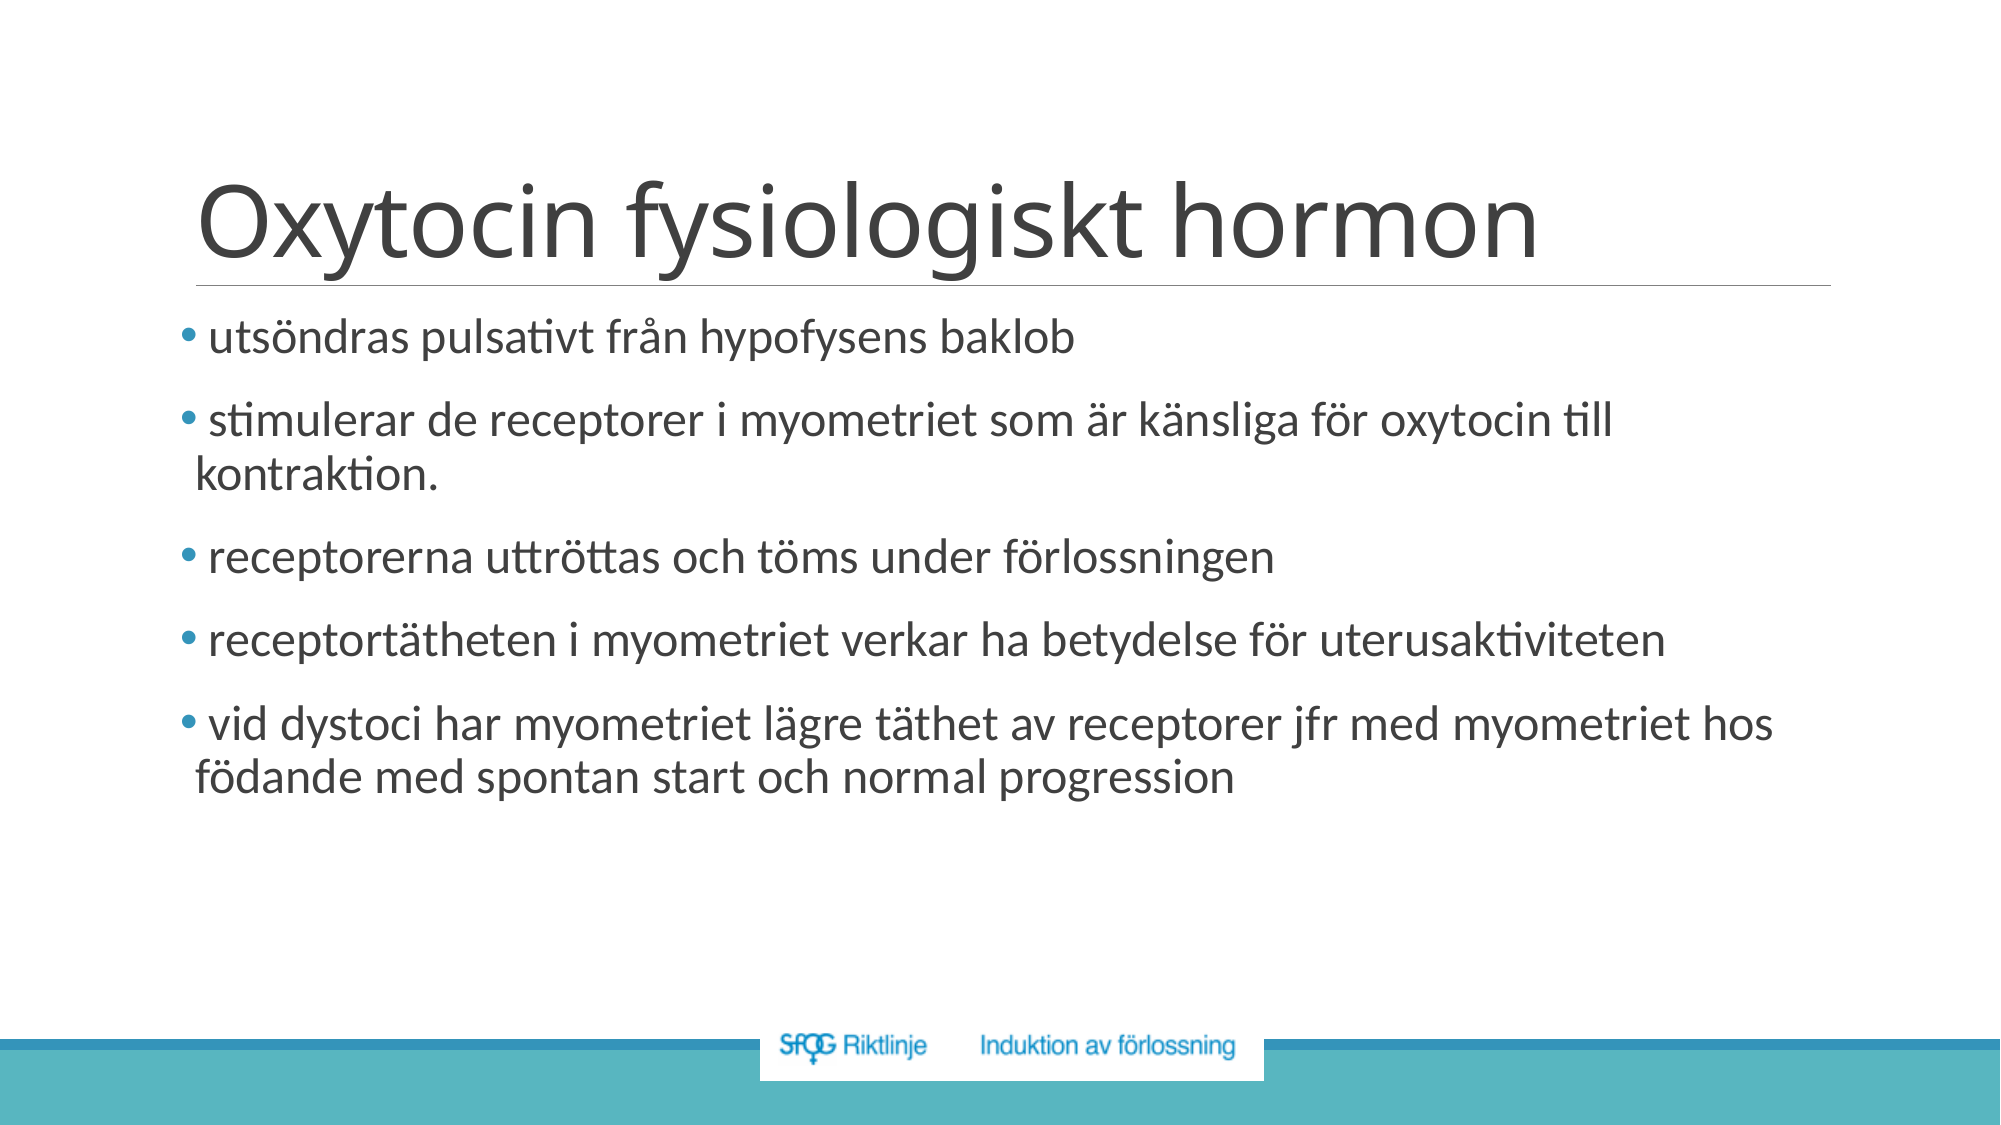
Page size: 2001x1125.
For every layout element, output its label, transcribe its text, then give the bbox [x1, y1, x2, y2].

picture [759, 1012, 1264, 1081]
title Oxytocin fysiologiskt hormon [180, 47, 1830, 285]
list utsöndras pulsativt från hypofysens baklob stimulerar de receptorer i myometriet som är känsliga för oxytocin till kontraktion. receptorerna uttröttas och töms under förlossningen receptortätheten i myometriet verkar ha betydelse för uterusaktiviteten vid dystoci har myometriet lägre täthet av receptorer jfr med myometriet hos födande med spontan start och normal progression [180, 302, 1830, 963]
